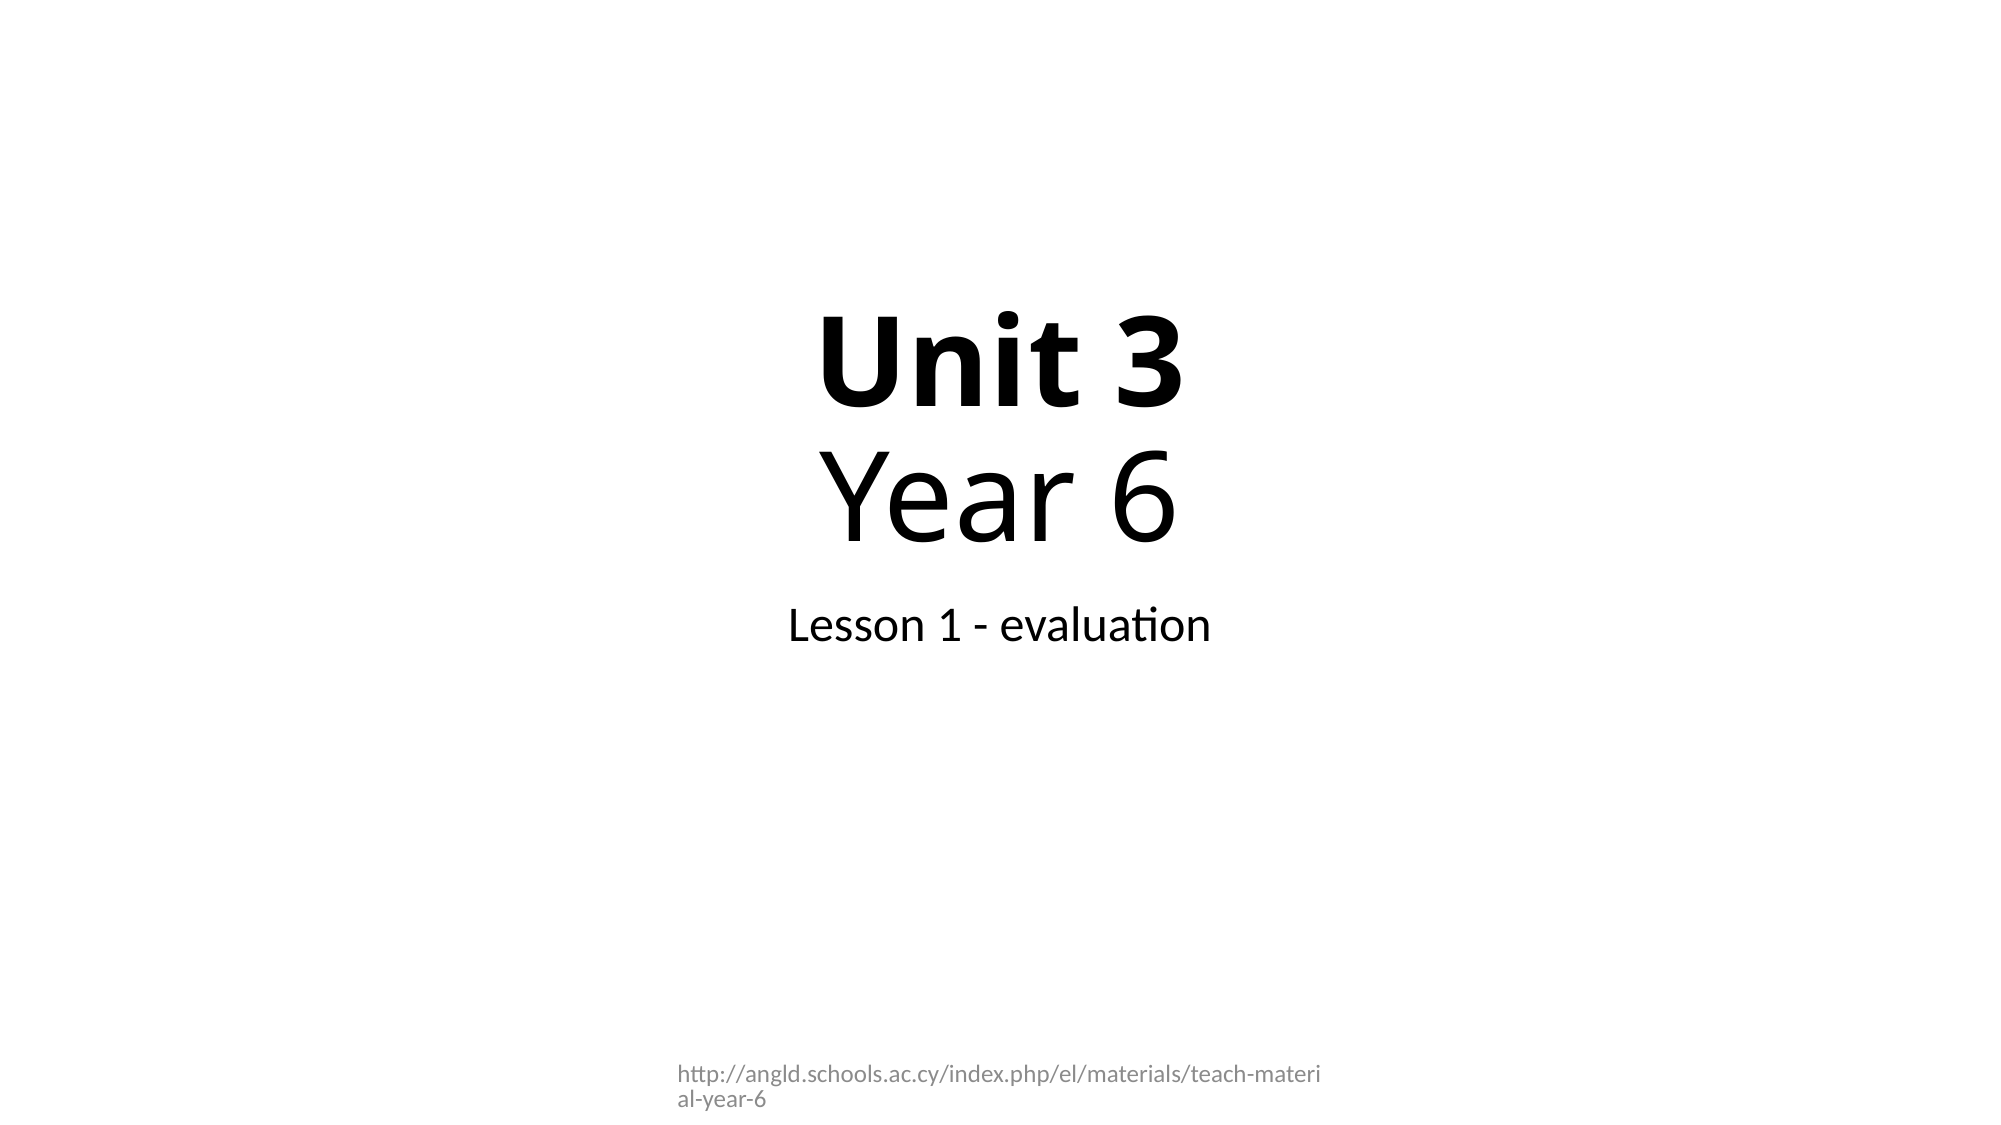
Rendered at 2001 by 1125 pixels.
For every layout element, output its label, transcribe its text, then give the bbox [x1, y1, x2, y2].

title Unit 3 Year 6 [249, 184, 1750, 576]
subtitle Lesson 1 - evaluation [249, 590, 1750, 863]
footer http://angld.schools.ac.cy/index.php/el/materials/teach-material-year-6 [662, 1042, 1338, 1103]
